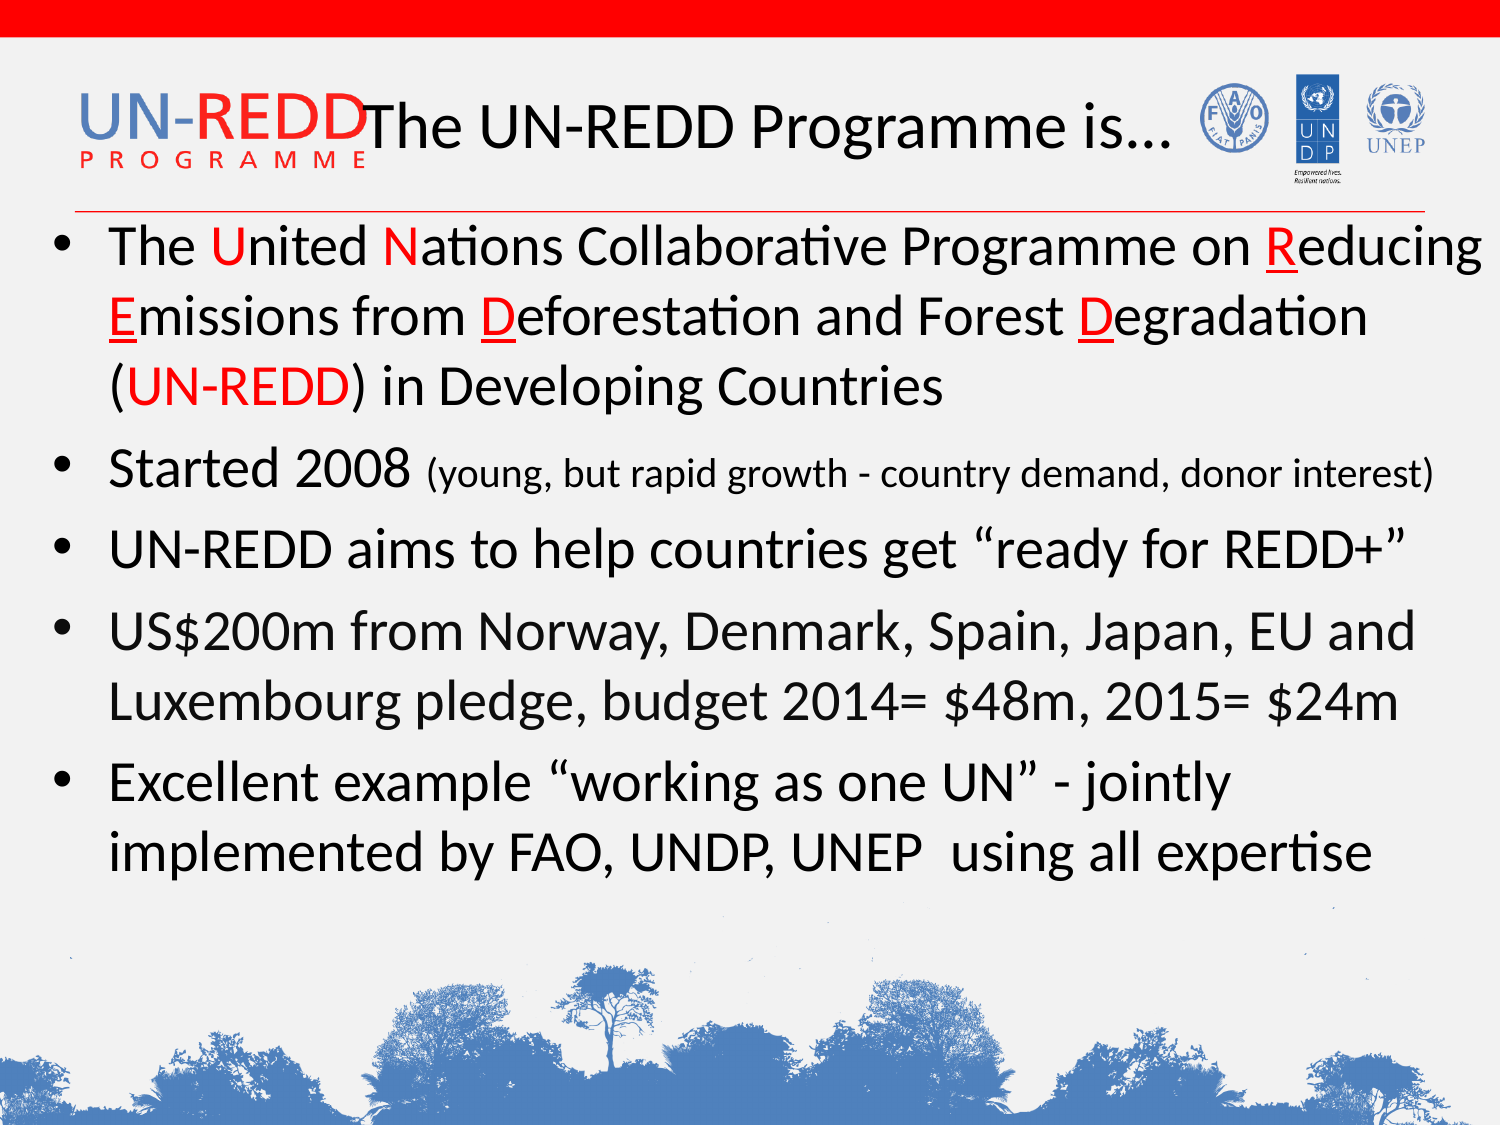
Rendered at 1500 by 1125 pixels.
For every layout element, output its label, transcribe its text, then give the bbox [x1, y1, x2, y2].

picture [0, 821, 1500, 1125]
list The United Nations Collaborative Programme on Reducing Emissions from Deforestation and Forest Degradation (UN-REDD) in Developing Countries Started 2008 (young, but rapid growth - country demand, donor interest) UN-REDD aims to help countries get “ready for REDD+” US$200m from Norway, Denmark, Spain, Japan, EU and Luxembourg pledge, budget 2014= $48m, 2015= $24m Excellent example “working as one UN” - jointly implemented by FAO, UNDP, UNEP using all expertise [37, 200, 1500, 1038]
picture [75, 83, 337, 174]
title The UN-REDD Programme is... [337, 75, 1200, 200]
picture [1200, 74, 1425, 193]
